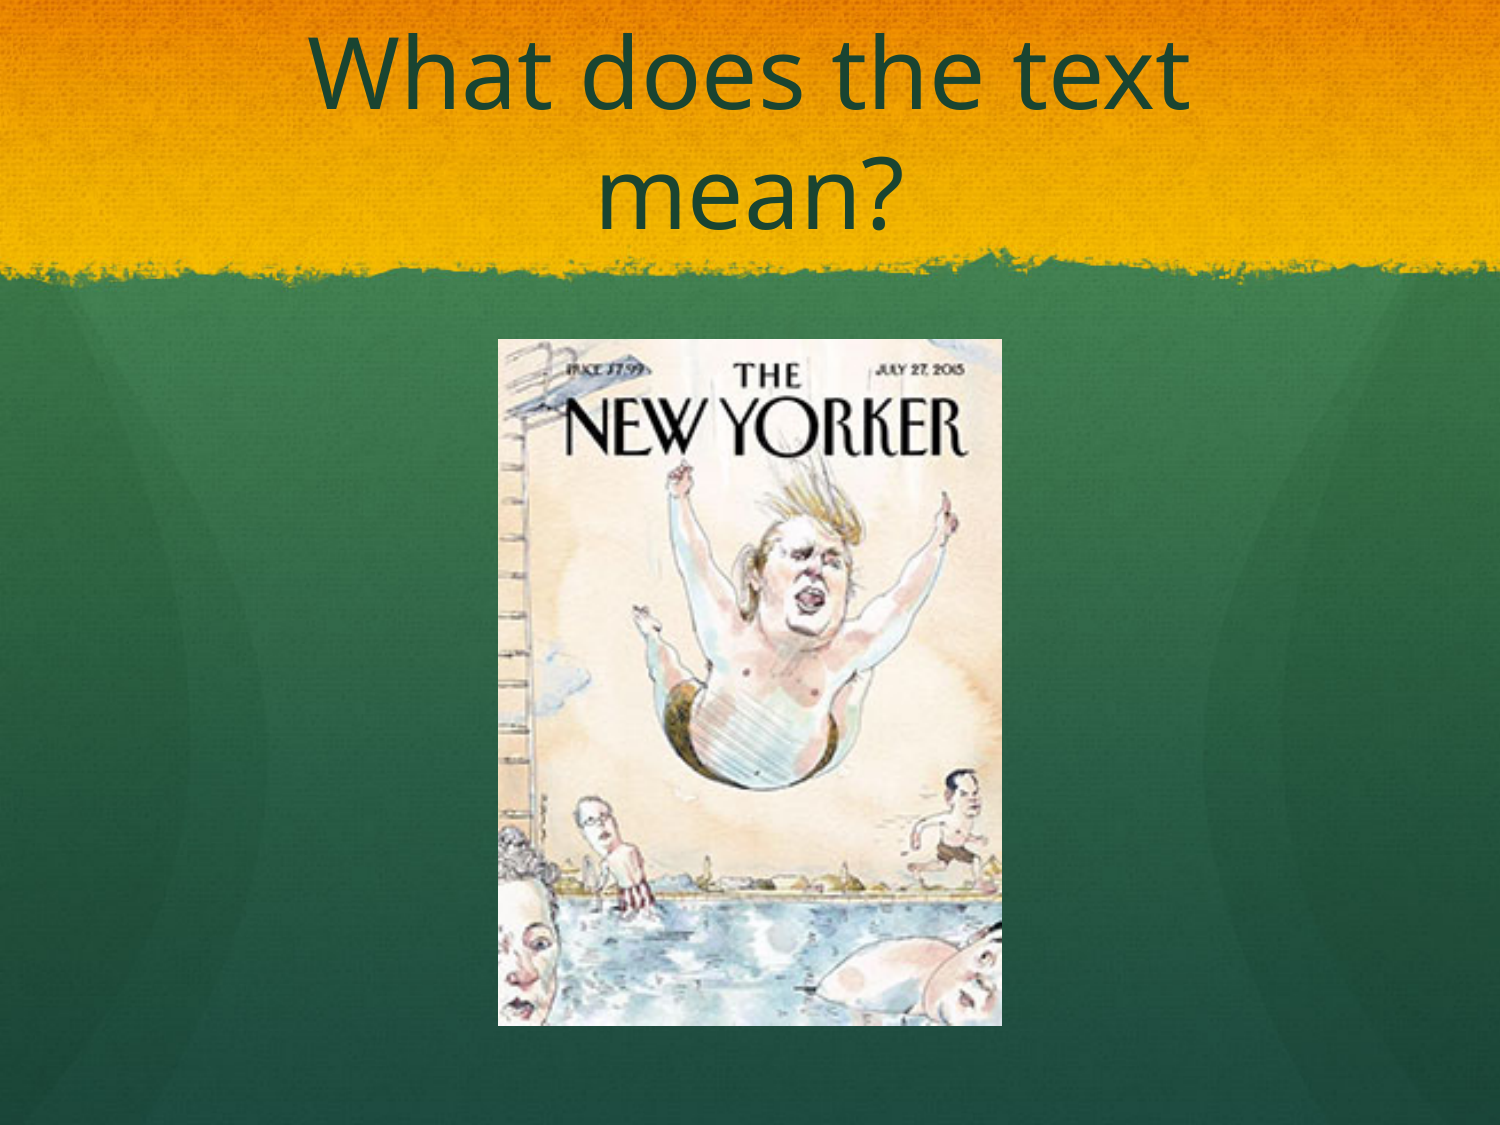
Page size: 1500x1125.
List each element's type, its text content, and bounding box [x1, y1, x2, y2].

title What does the text mean? [125, 13, 1375, 246]
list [124, 339, 1375, 1027]
picture [0, 0, 1500, 1125]
